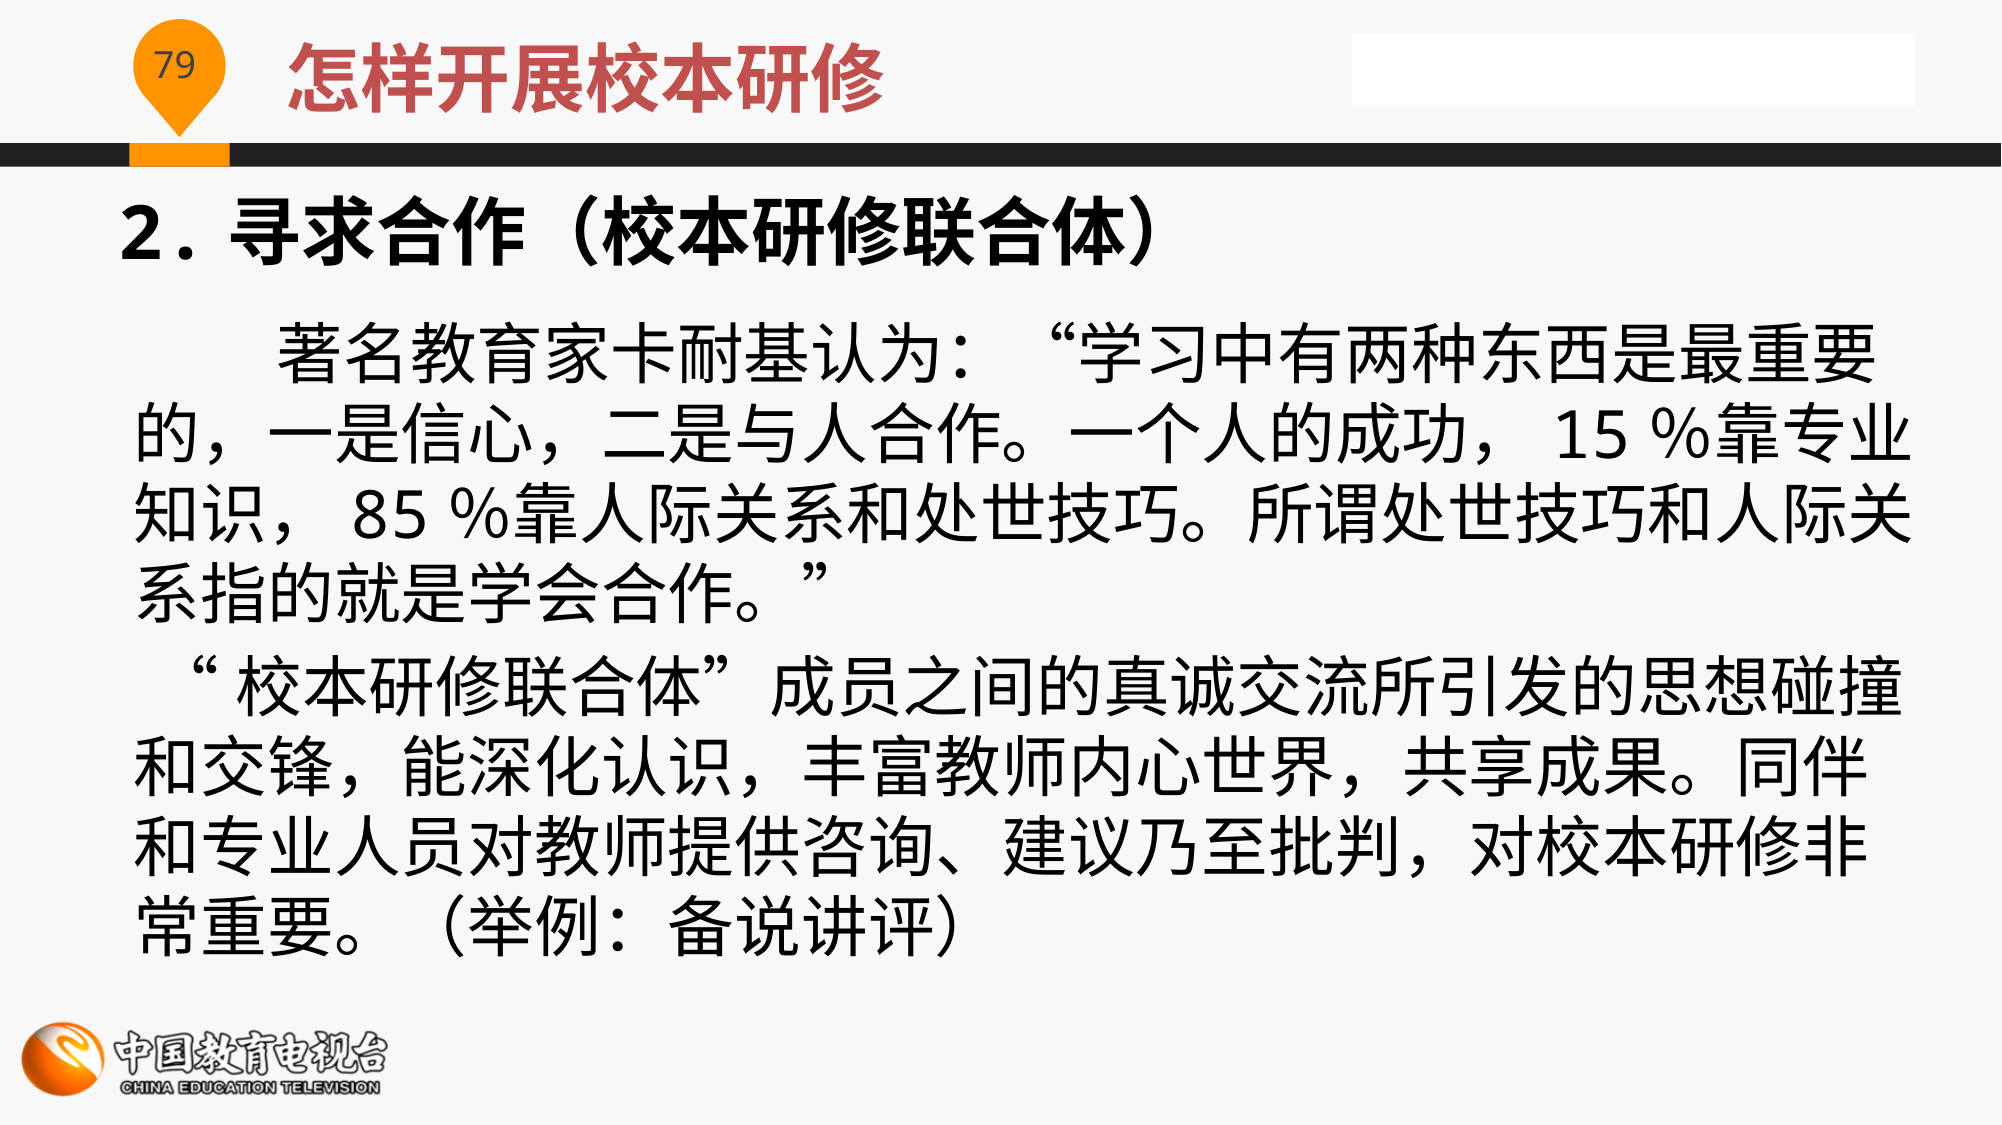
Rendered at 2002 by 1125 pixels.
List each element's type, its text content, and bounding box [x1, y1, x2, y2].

text_box 怎样开展校本研修 [100, 23, 1071, 96]
picture [0, 949, 476, 1125]
title 2.寻求合作（校本研修联合体） [100, 175, 1237, 293]
list 著名教育家卡耐基认为：“学习中有两种东西是最重要的，一是信心，二是与人合作。一个人的成功，15％靠专业知识，85％靠人际关系和处世技巧。所谓处世技巧和人际关系指的就是学会合作。” “校本研修联合体”成员之间的真诚交流所引发的思想碰撞和交锋，能深化认识，丰富教师内心世界，共享成果。同伴和专业人员对教师提供咨询、建议乃至批判，对校本研修非常重要。（举例：备说讲评） [63, 304, 1932, 994]
